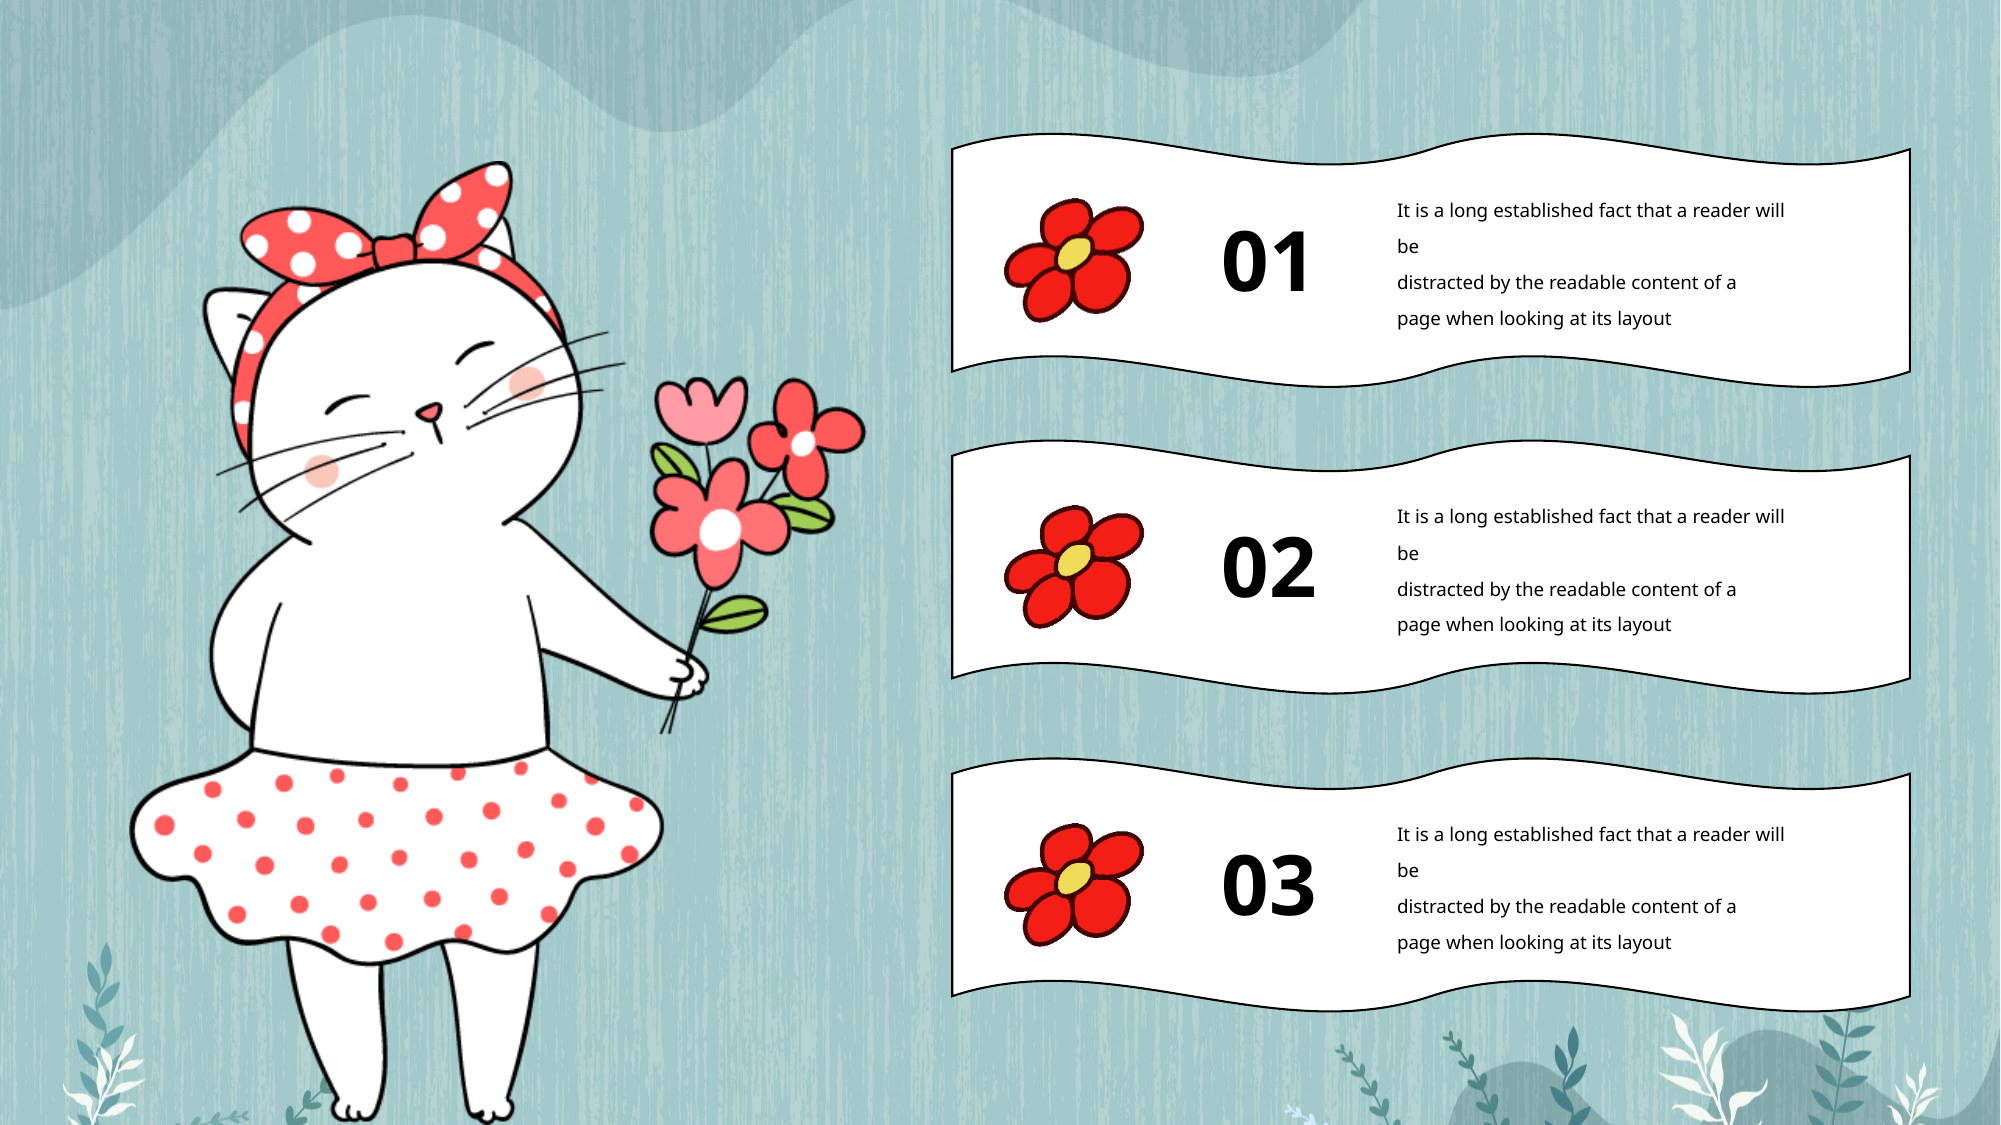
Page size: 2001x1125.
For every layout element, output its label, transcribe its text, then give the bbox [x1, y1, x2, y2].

picture [0, 0, 2001, 1125]
text_box It is a long established fact that a reader will be distracted by the readable content of a page when looking at its layout [1392, 180, 1795, 334]
text_box 02 [1207, 506, 1351, 622]
text_box 01 [1207, 200, 1351, 315]
text_box It is a long established fact that a reader will be distracted by the readable content of a page when looking at its layout [1392, 487, 1795, 640]
text_box [951, 439, 1911, 695]
text_box [951, 757, 1911, 1013]
text_box 03 [1207, 824, 1351, 940]
text_box It is a long established fact that a reader will be distracted by the readable content of a page when looking at its layout [1392, 805, 1795, 958]
text_box [951, 132, 1911, 388]
